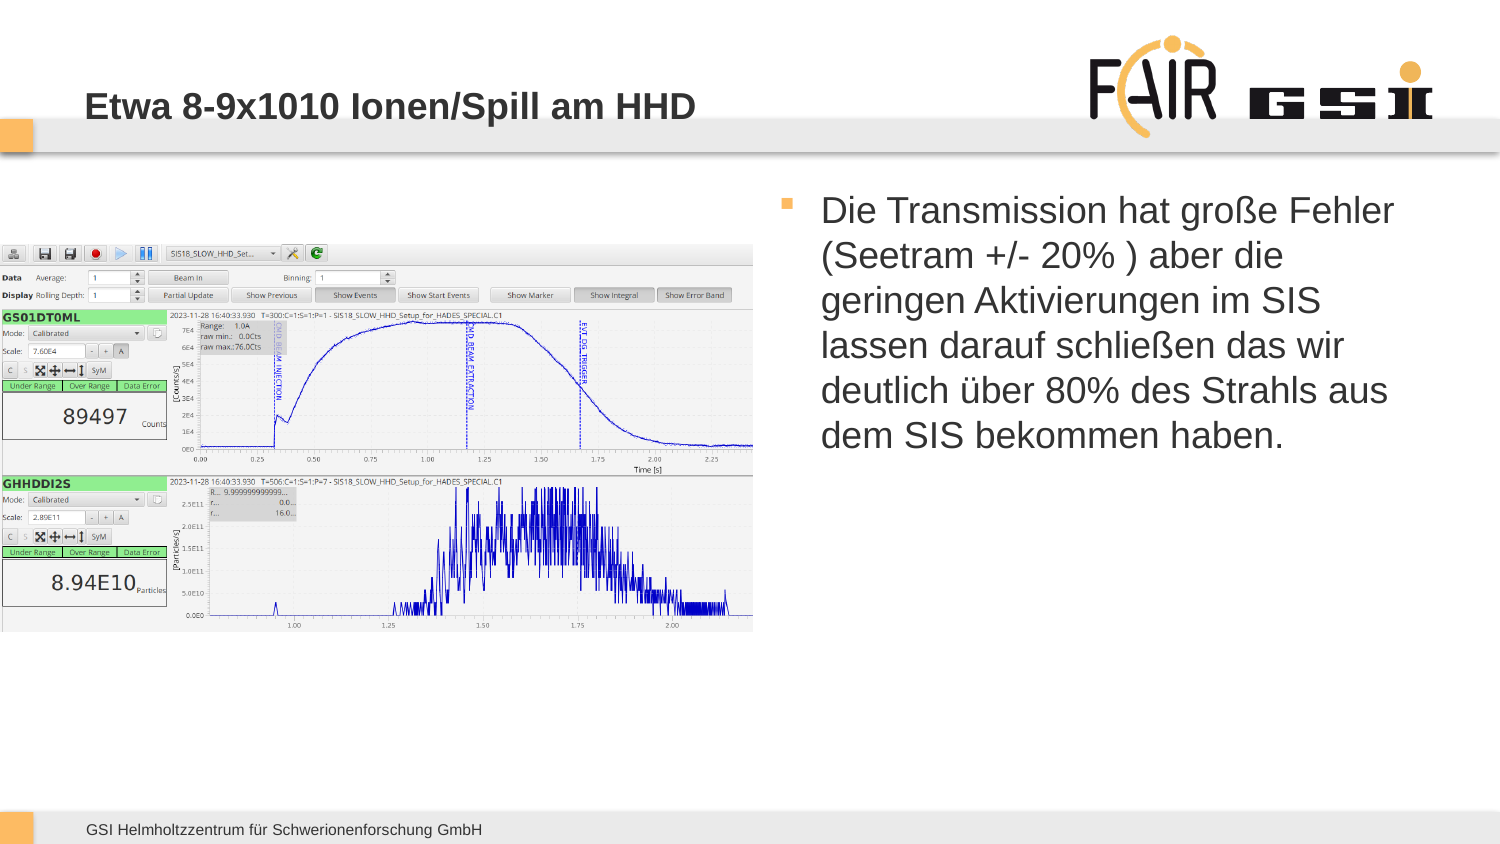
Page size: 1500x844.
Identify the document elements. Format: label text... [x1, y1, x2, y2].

title Etwa 8-9x1010 Ionen/Spill am HHD [69, 37, 1169, 135]
list Die Transmission hat große Fehler (Seetram +/- 20% ) aber die geringen Aktivierungen im SIS lassen darauf schließen das wir deutlich über 80% des Strahls aus dem SIS bekommen haben. [763, 178, 1434, 782]
picture [0, 244, 753, 632]
picture [1248, 59, 1434, 119]
picture [1089, 33, 1217, 140]
